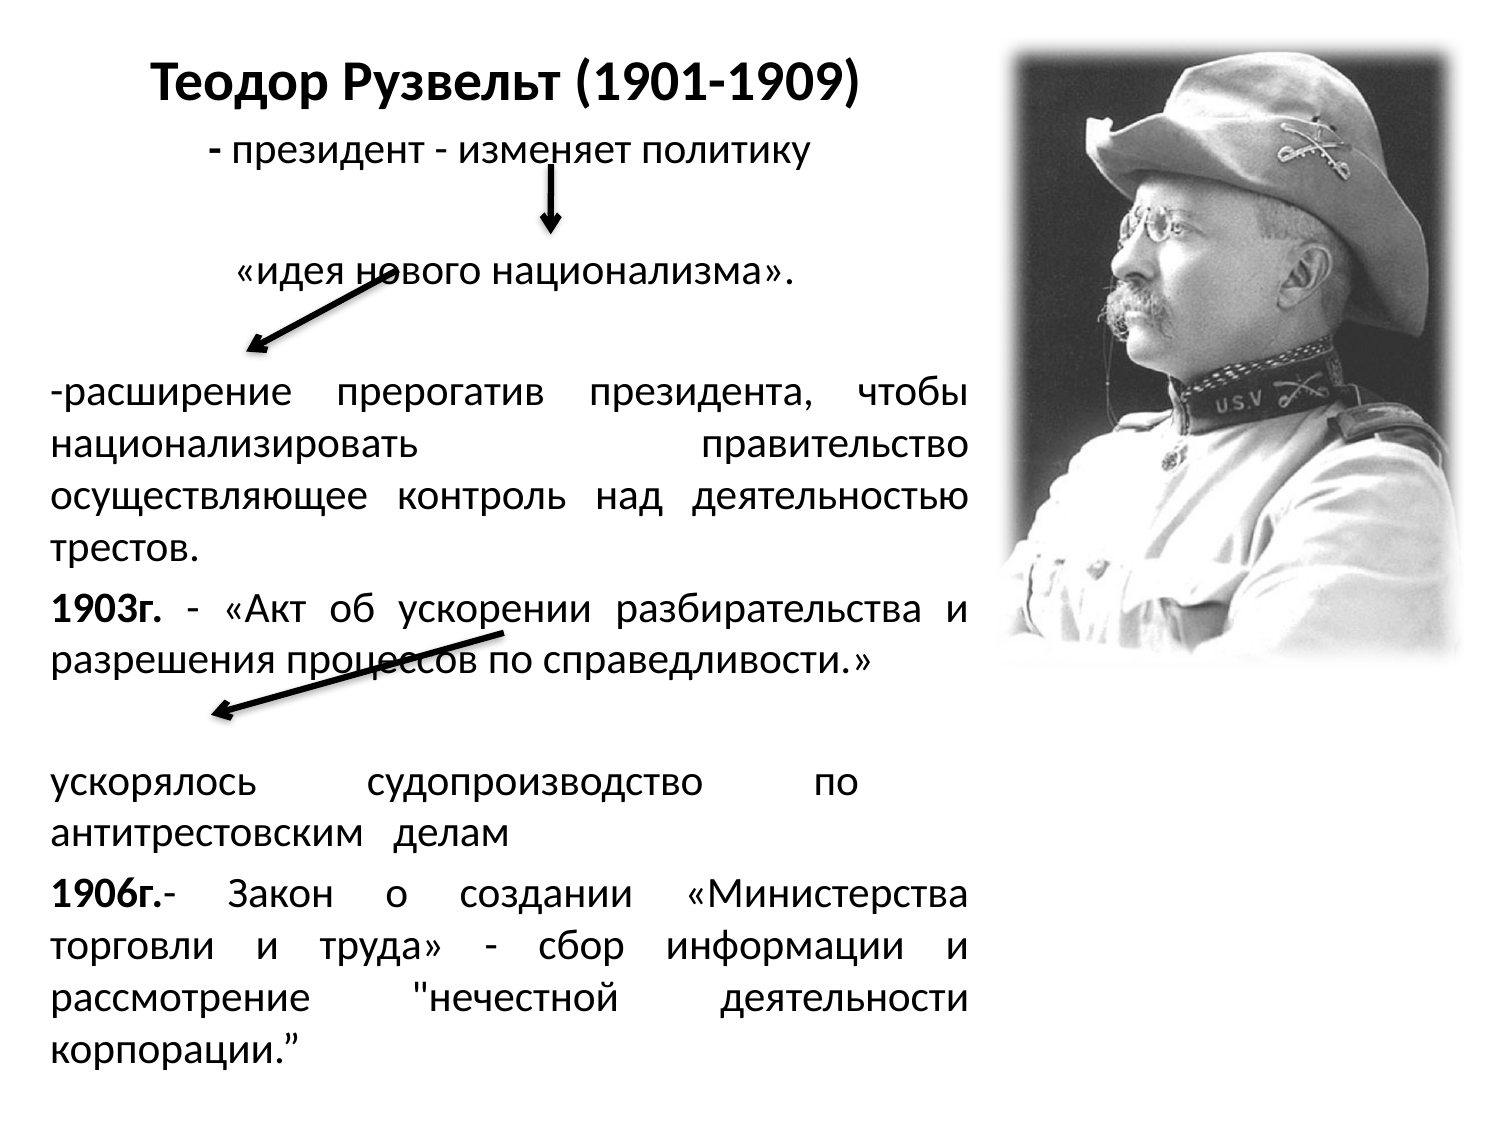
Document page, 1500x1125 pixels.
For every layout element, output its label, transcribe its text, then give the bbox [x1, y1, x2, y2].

list Теодор Рузвельт (1901-1909) - президент - изменяет политику «идея нового национализма». -расширение прерогатив президента, чтобы национализировать правительство осуществляющее контроль над деятельностью трестов. 1903г. - «Акт об ускорении разбирательства и разрешения процессов по справедливости.» ускорялось судопроизводство по антитрестовским делам 1906г.- Закон о создании «Министерства торговли и труда» - сбор информации и рассмотрение "нечестной деятельности корпорации.” [35, 35, 985, 1090]
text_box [245, 269, 399, 352]
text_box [210, 632, 505, 716]
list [995, 34, 1466, 668]
